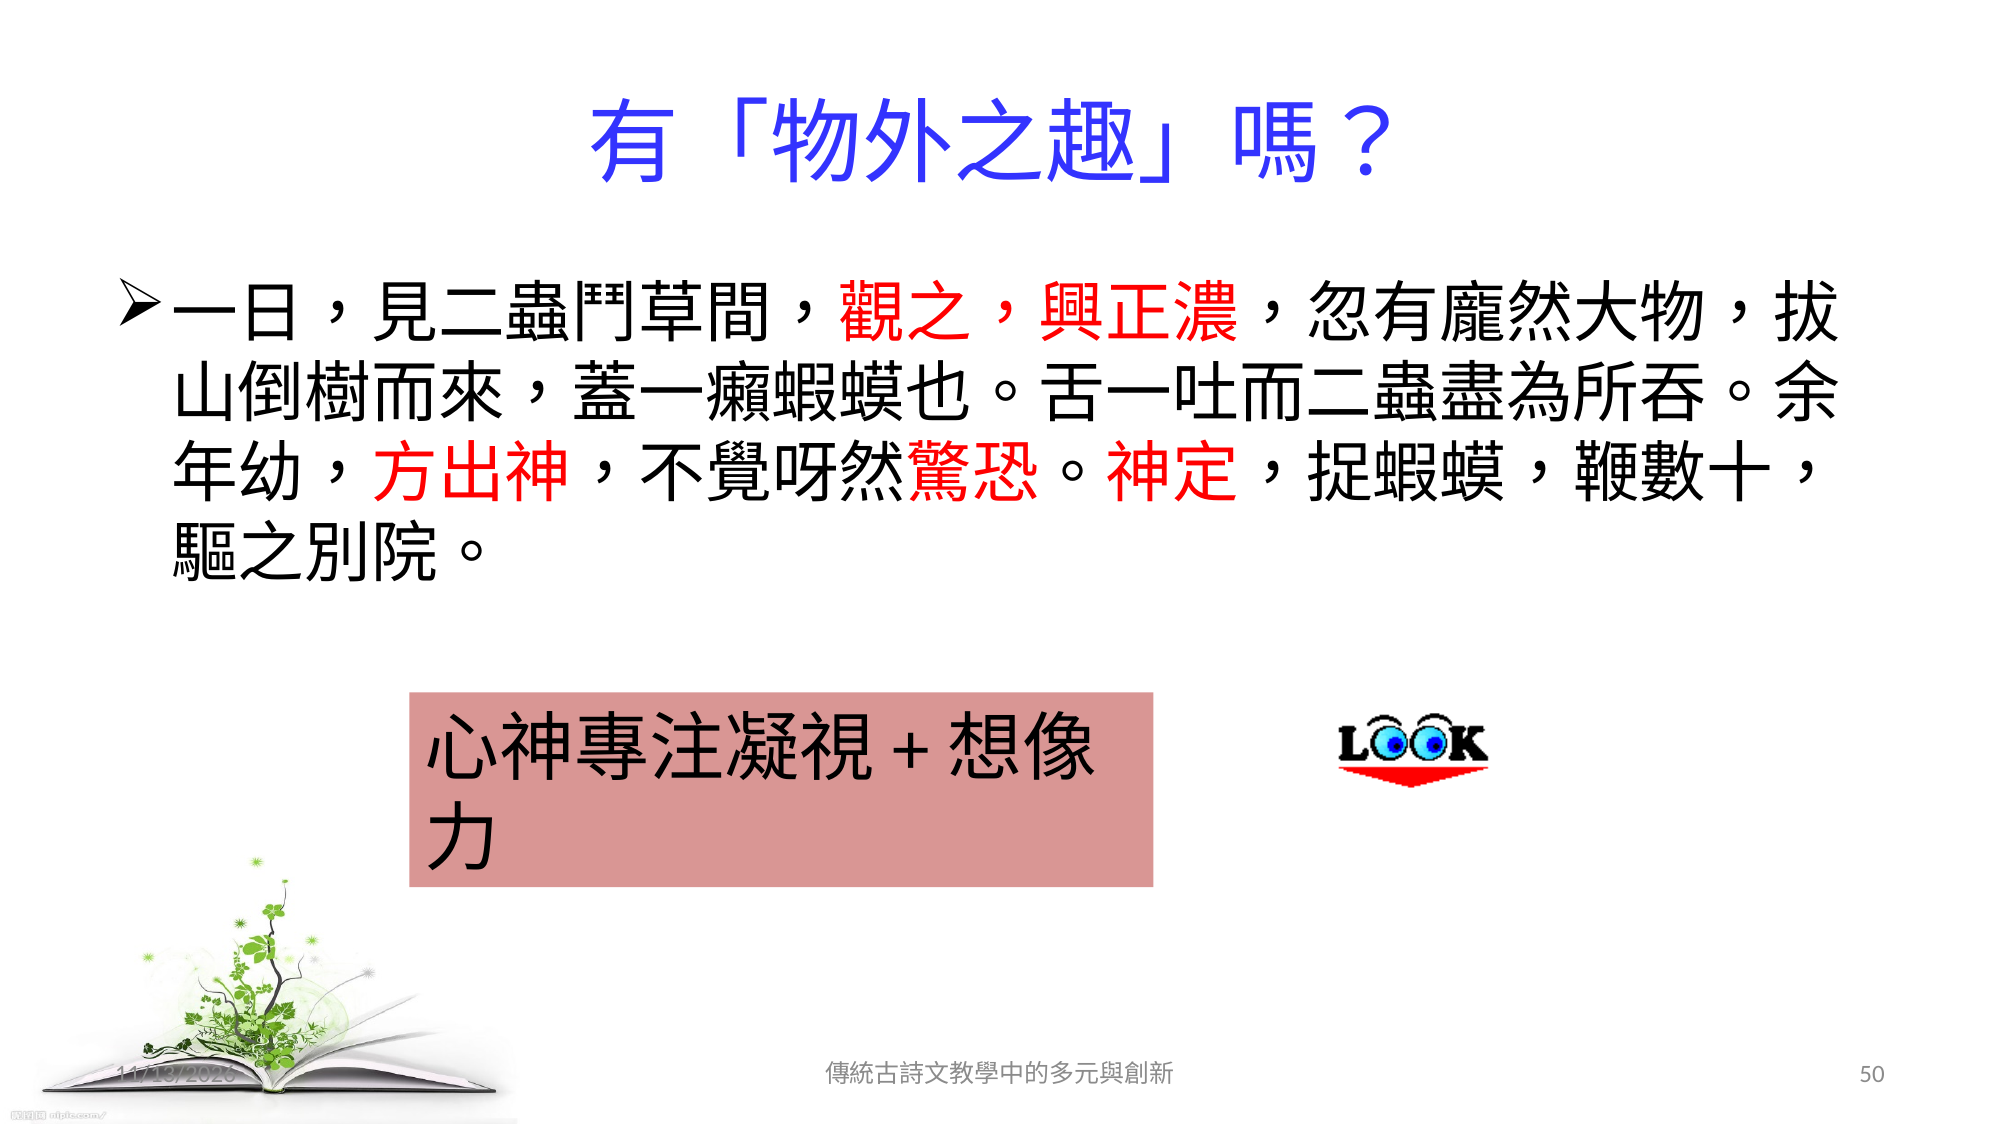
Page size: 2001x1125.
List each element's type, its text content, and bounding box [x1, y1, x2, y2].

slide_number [99, 1042, 567, 1103]
picture [3, 811, 526, 1124]
slide_number 50 [1433, 1042, 1900, 1103]
list 一日，見二蟲鬥草間，觀之，興正濃，忽有龐然大物，拔山倒樹而來，蓋一癩蝦蟆也。舌一吐而二蟲盡為所吞。余年幼，方出神，不覺呀然驚恐。神定，捉蝦蟆，鞭數十，驅之別院。 [99, 262, 1900, 1005]
picture [1335, 712, 1493, 792]
title 有「物外之趣」嗎？ [99, 45, 1900, 233]
text_box 心神專注凝視+想像力 [409, 692, 1154, 888]
footer 傳統古詩文教學中的多元與創新 [683, 1042, 1317, 1103]
